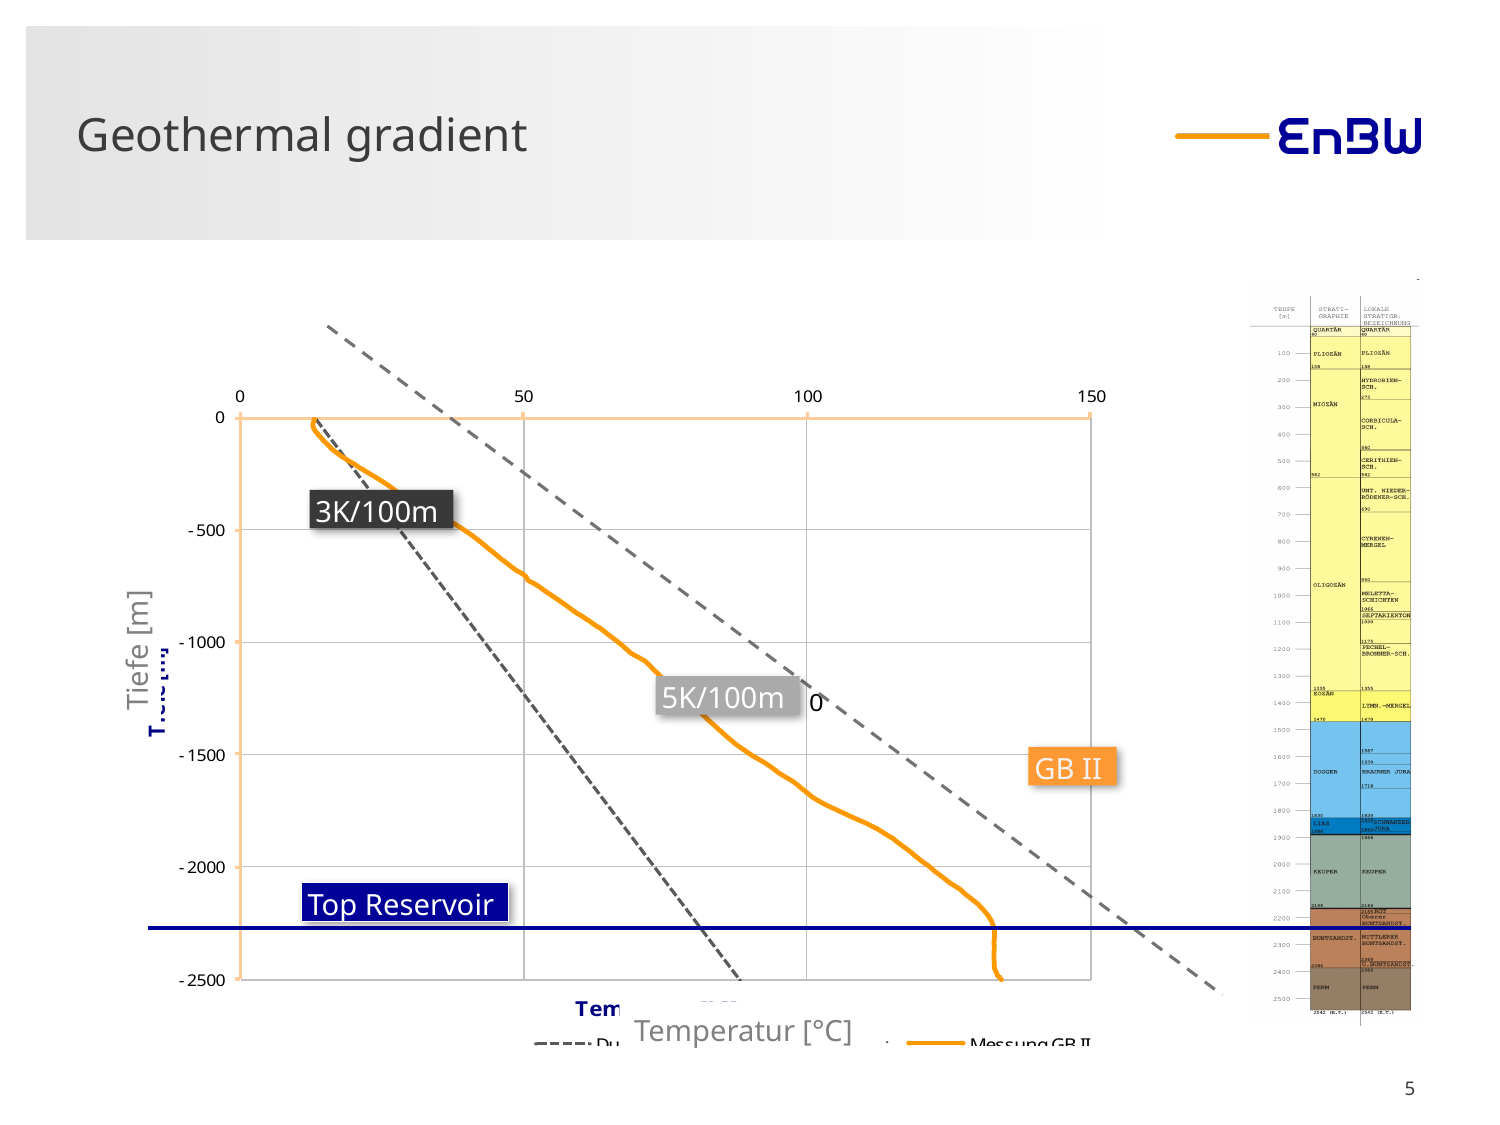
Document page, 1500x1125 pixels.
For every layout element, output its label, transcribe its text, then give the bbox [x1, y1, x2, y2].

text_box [1250, 279, 1419, 1026]
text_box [104, 279, 1495, 1093]
picture [1175, 118, 1421, 154]
title Geothermal gradient [76, 105, 1122, 161]
